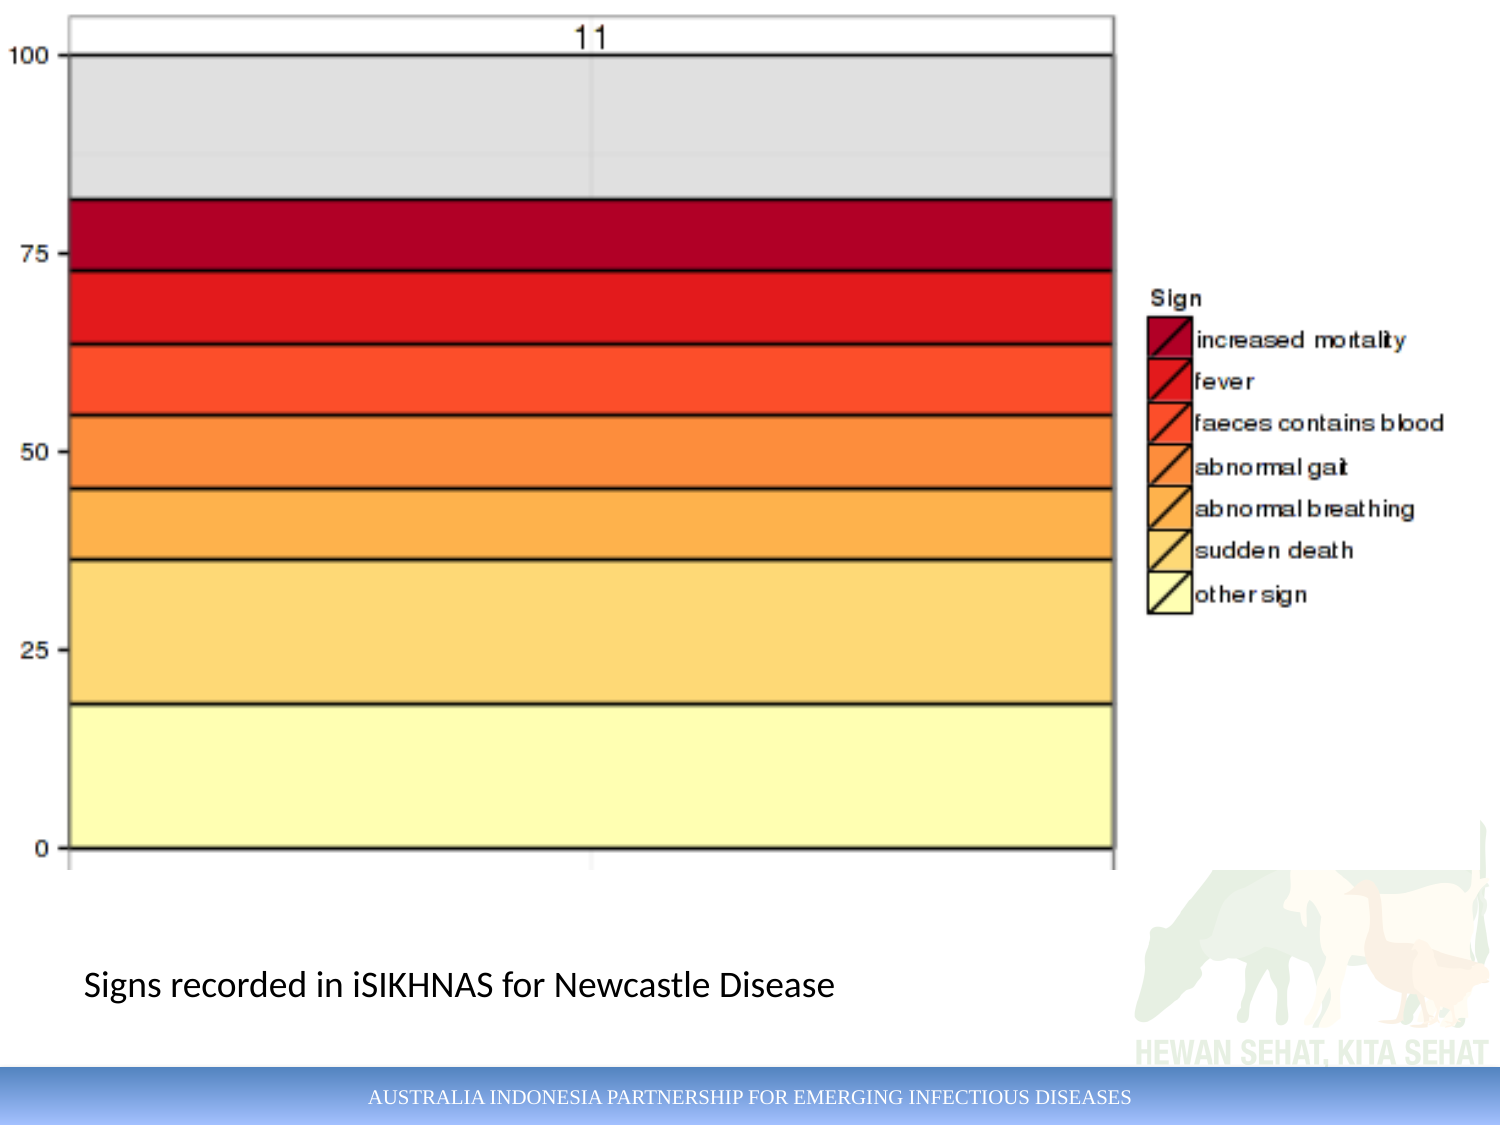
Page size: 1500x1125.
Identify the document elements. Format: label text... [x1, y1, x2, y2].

text_box Signs recorded in iSIKHNAS for Newcastle Disease [69, 952, 852, 1012]
picture [0, 0, 1481, 870]
